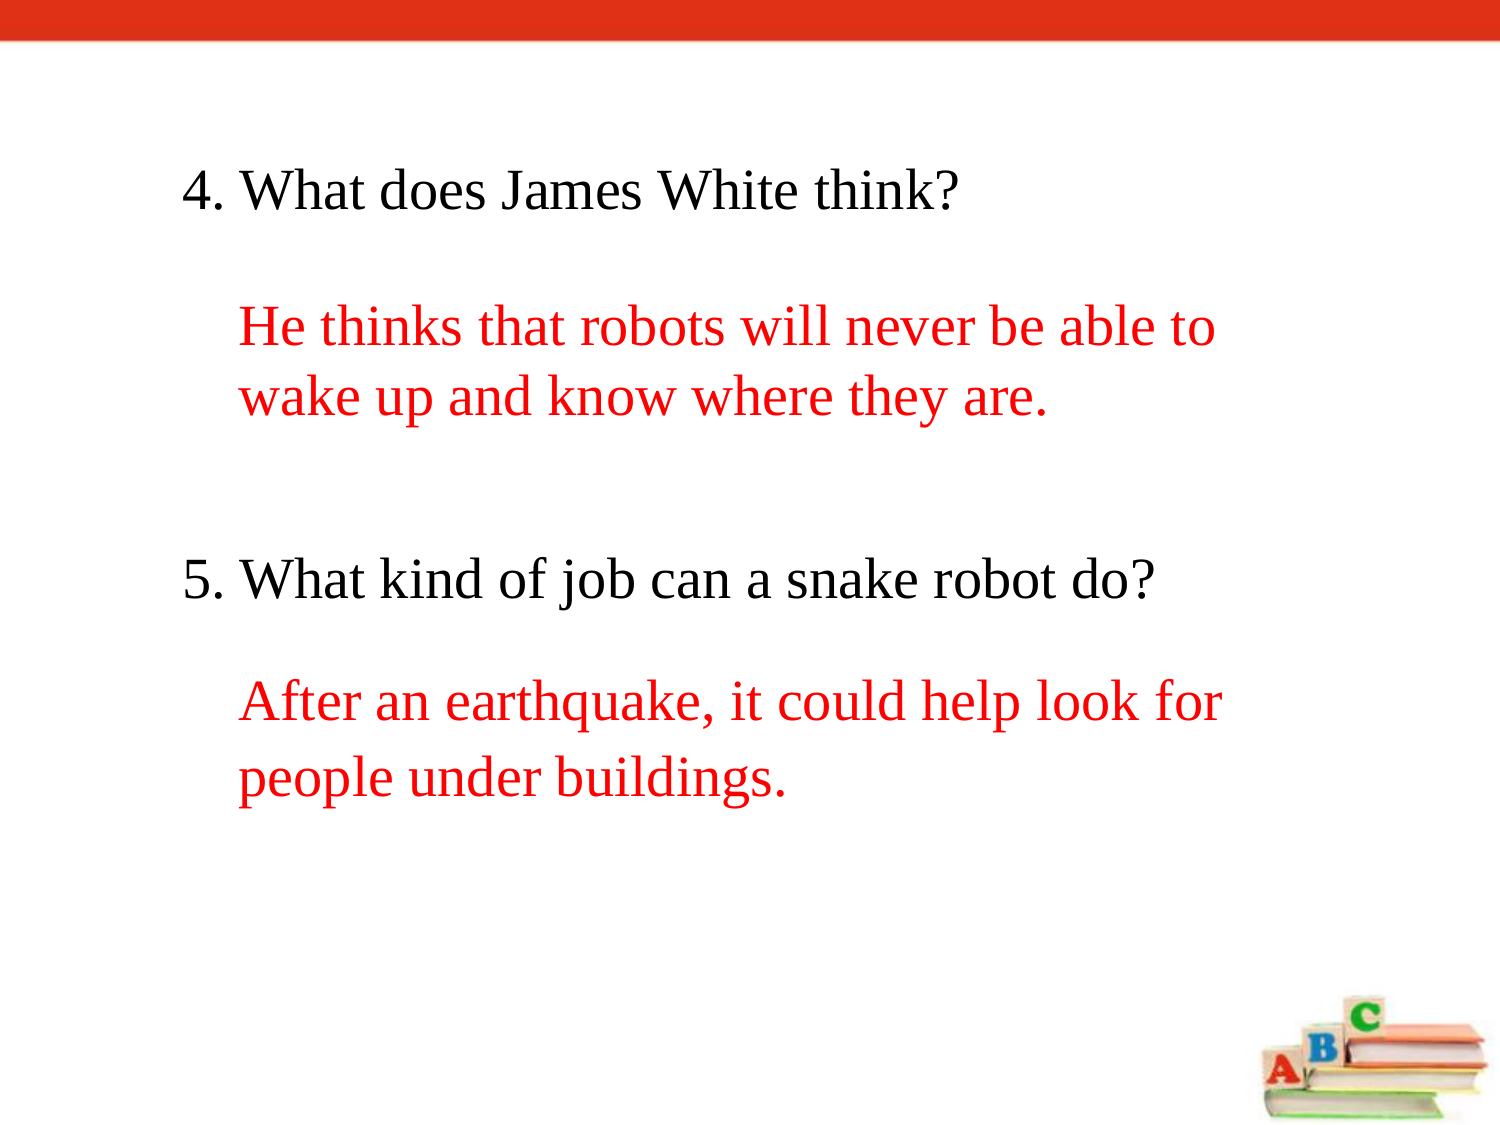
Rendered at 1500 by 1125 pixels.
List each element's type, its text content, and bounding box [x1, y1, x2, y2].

text_box After an earthquake, it could help look for people under buildings. [223, 654, 1051, 797]
text_box 4. What does James White think? 5. What kind of job can a snake robot do? [92, 143, 952, 507]
picture [0, 0, 1500, 1125]
text_box He thinks that robots will never be able to wake up and know where they are. [223, 279, 1101, 396]
